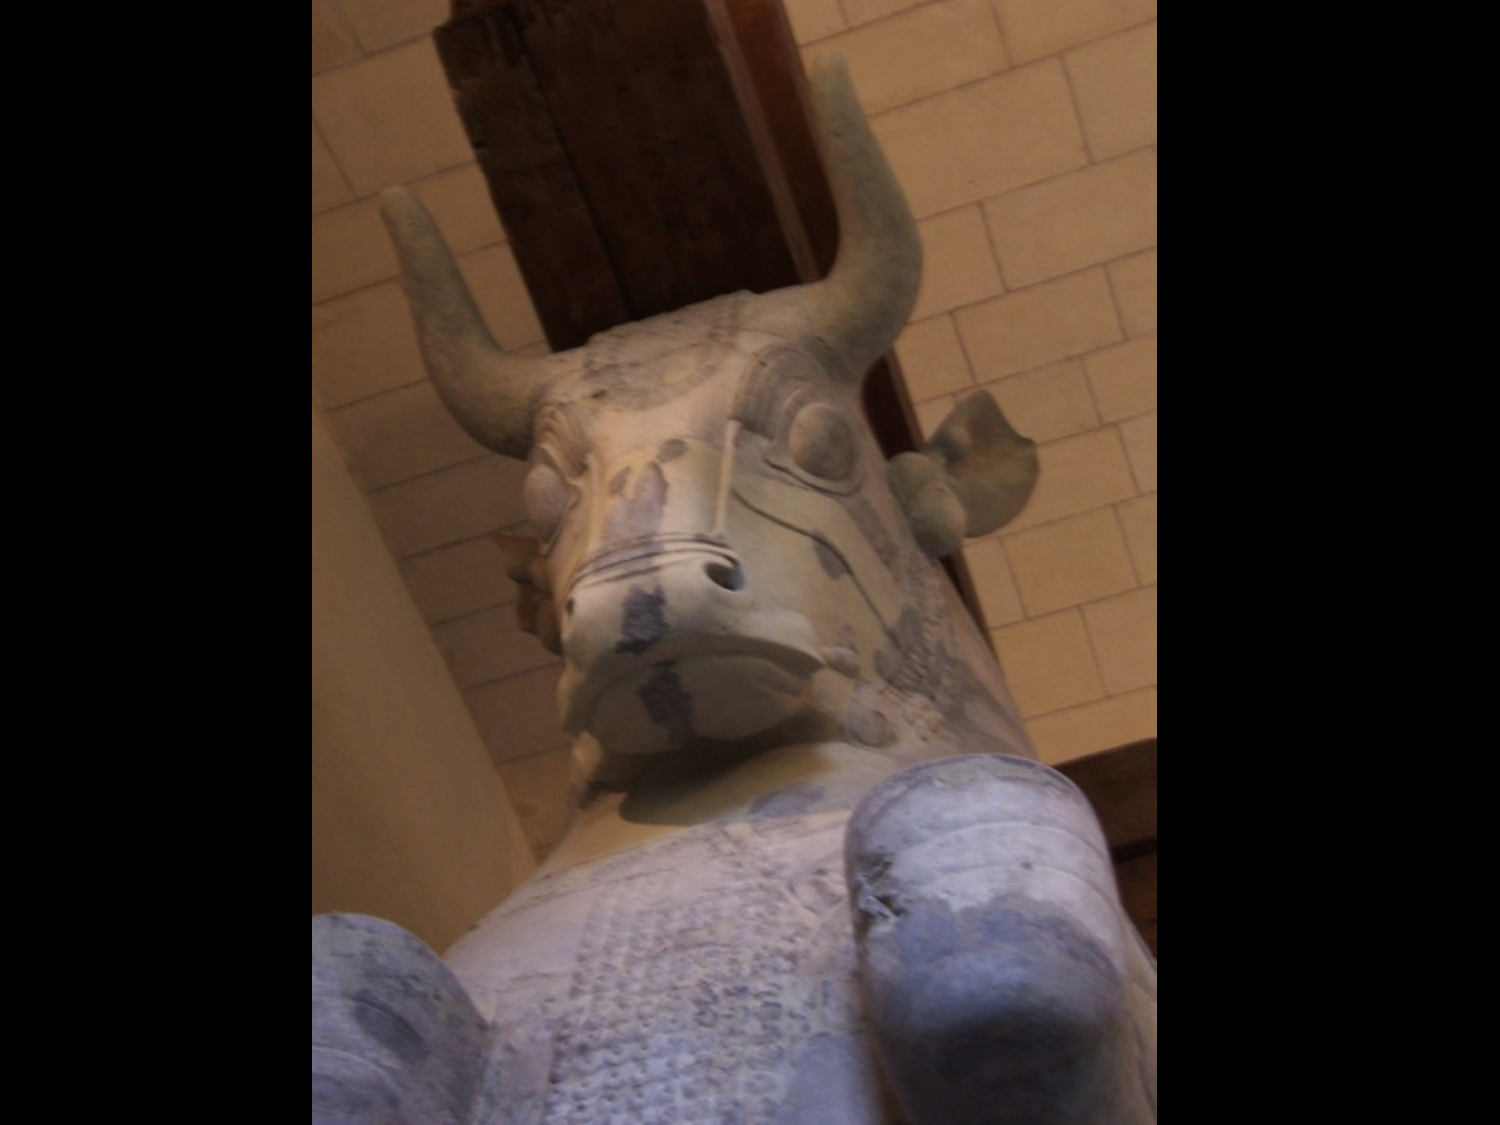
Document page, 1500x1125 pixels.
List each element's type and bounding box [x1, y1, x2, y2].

picture [312, 0, 1157, 1125]
